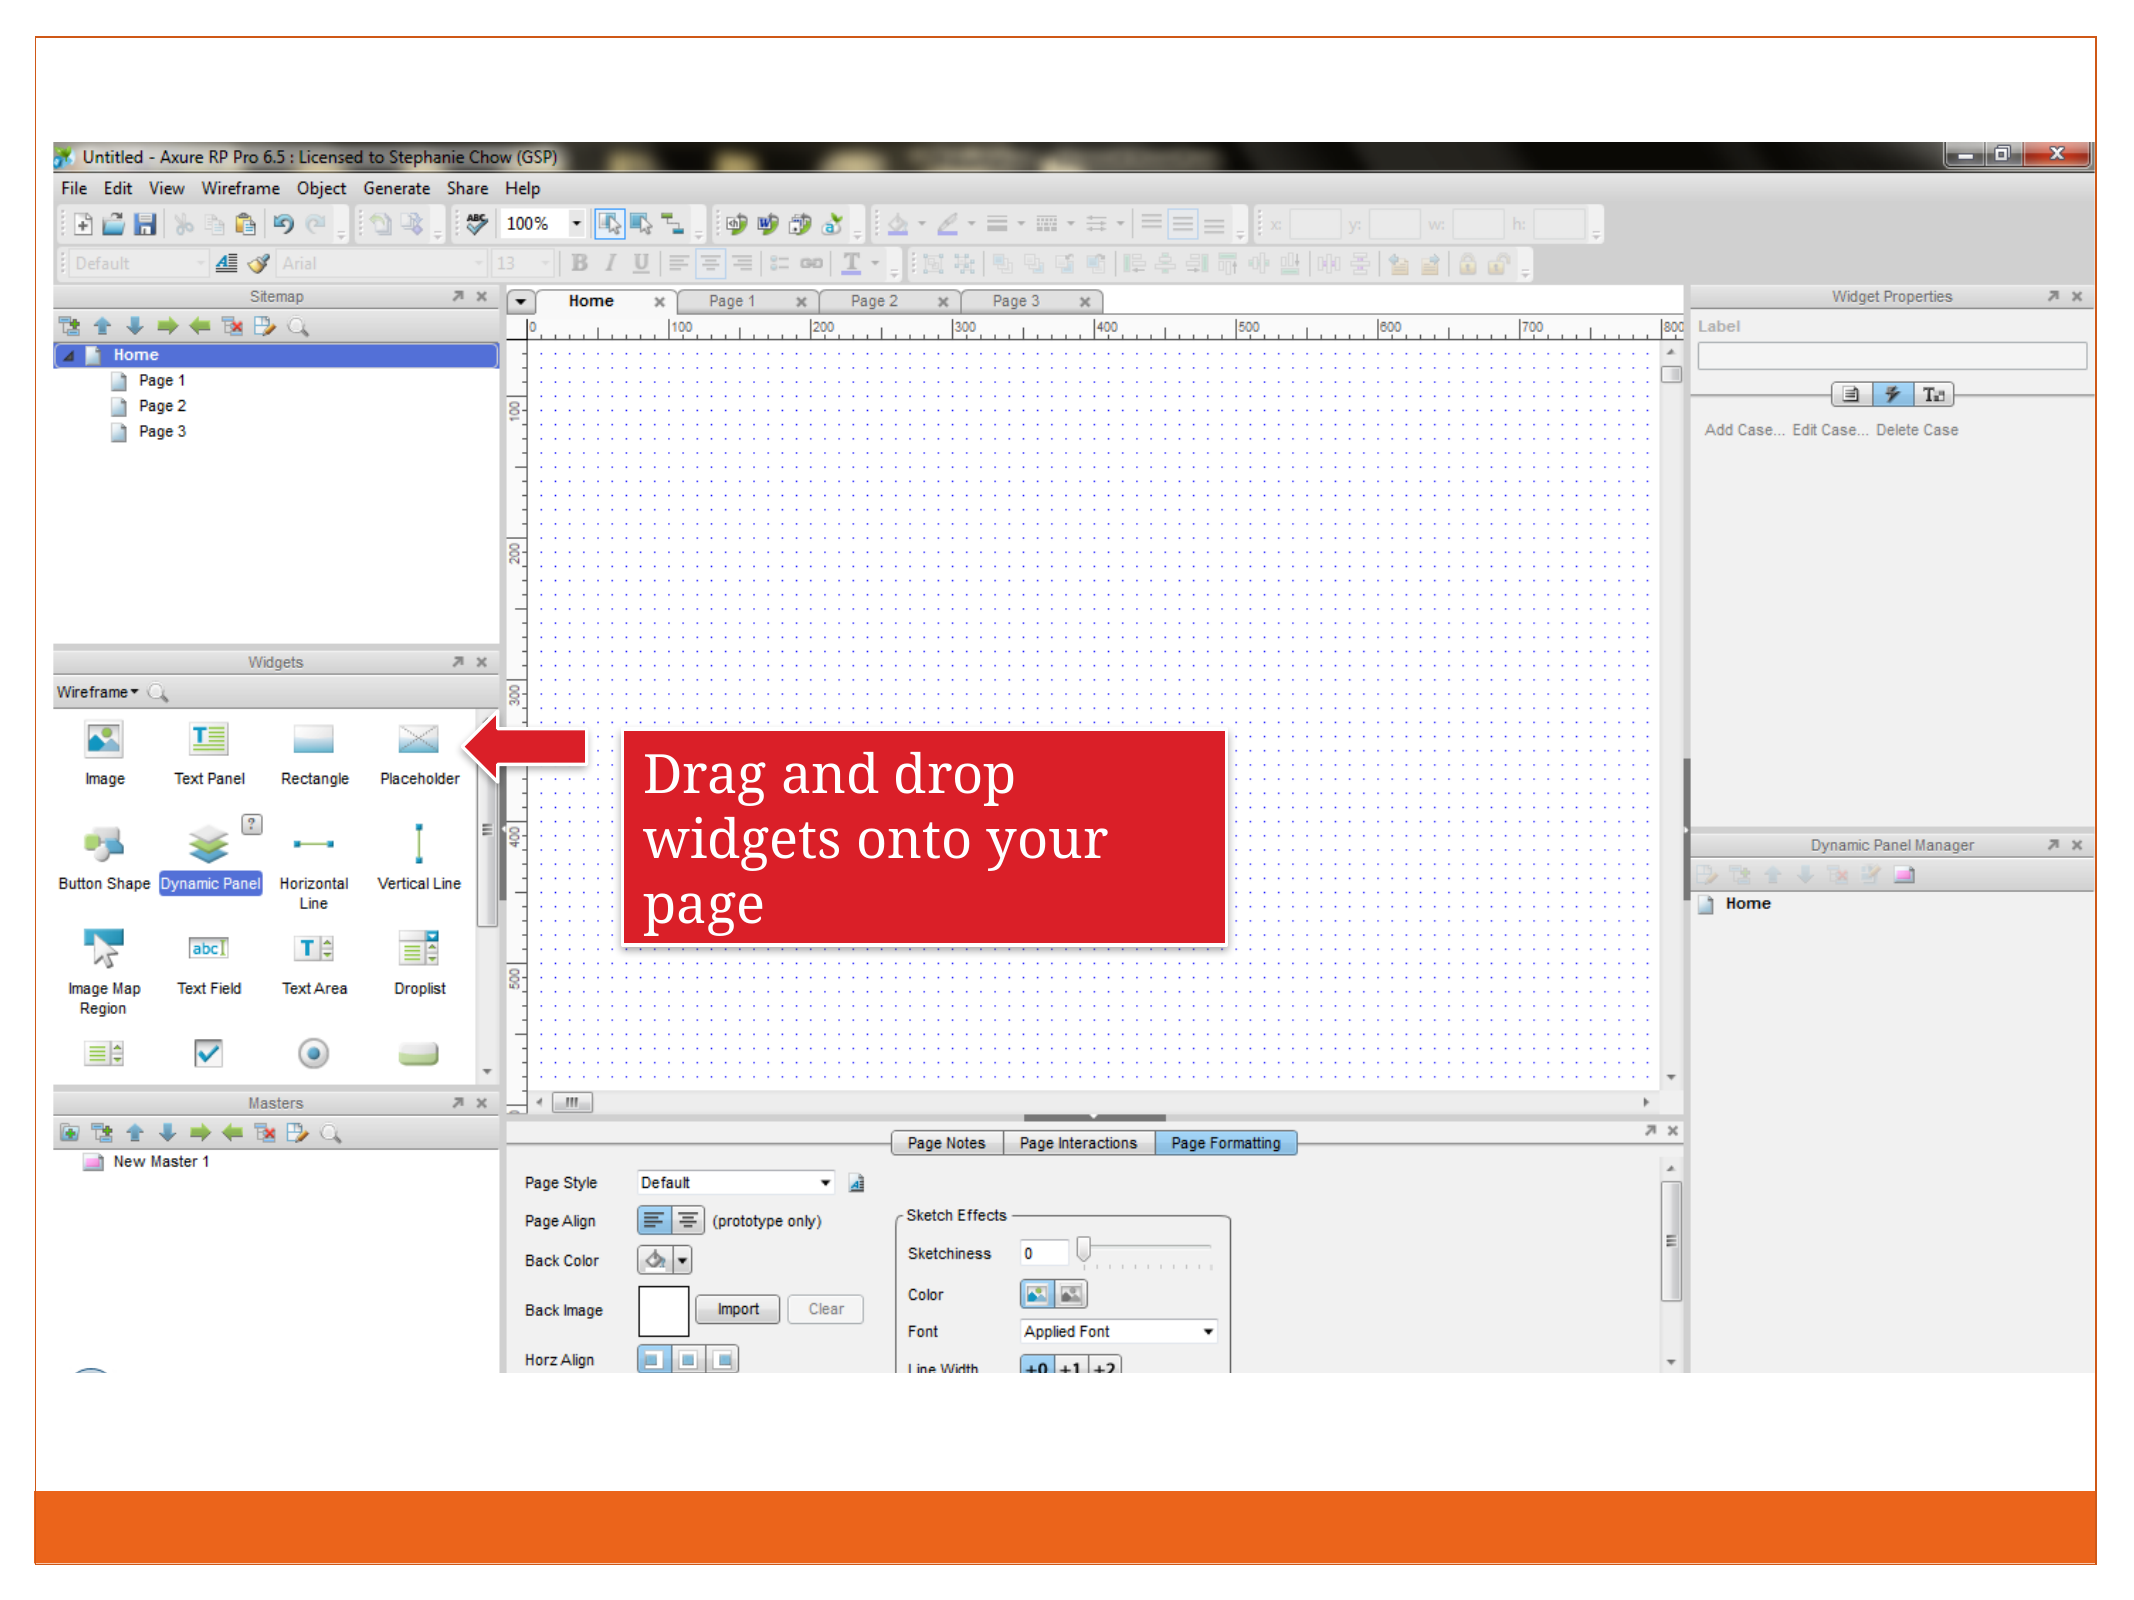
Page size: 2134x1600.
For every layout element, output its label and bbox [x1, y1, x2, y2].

picture [53, 141, 2095, 1373]
